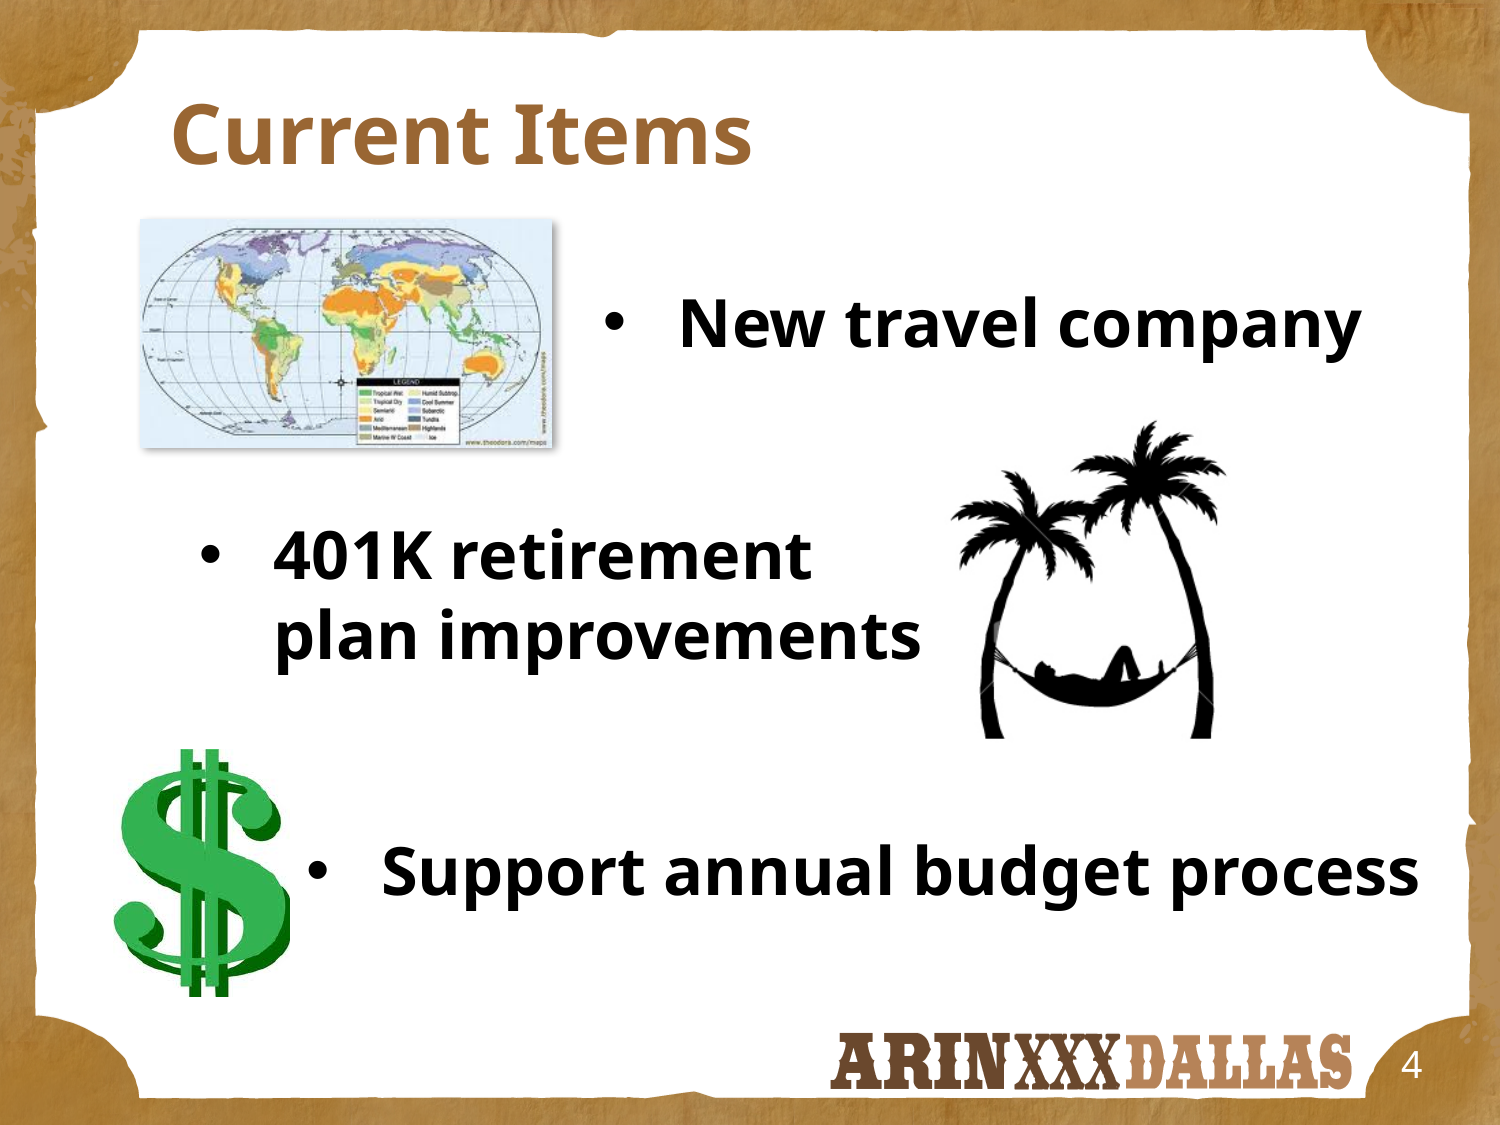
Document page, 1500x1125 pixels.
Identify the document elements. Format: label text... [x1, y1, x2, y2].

picture [0, 0, 1500, 1125]
text_box Support annual budget process [294, 821, 1437, 962]
slide_number 4 [1386, 1033, 1500, 1094]
text_box New travel company [588, 272, 1379, 368]
text_box 401K retirement plan improvements [184, 505, 919, 726]
title Current Items [154, 11, 1500, 251]
